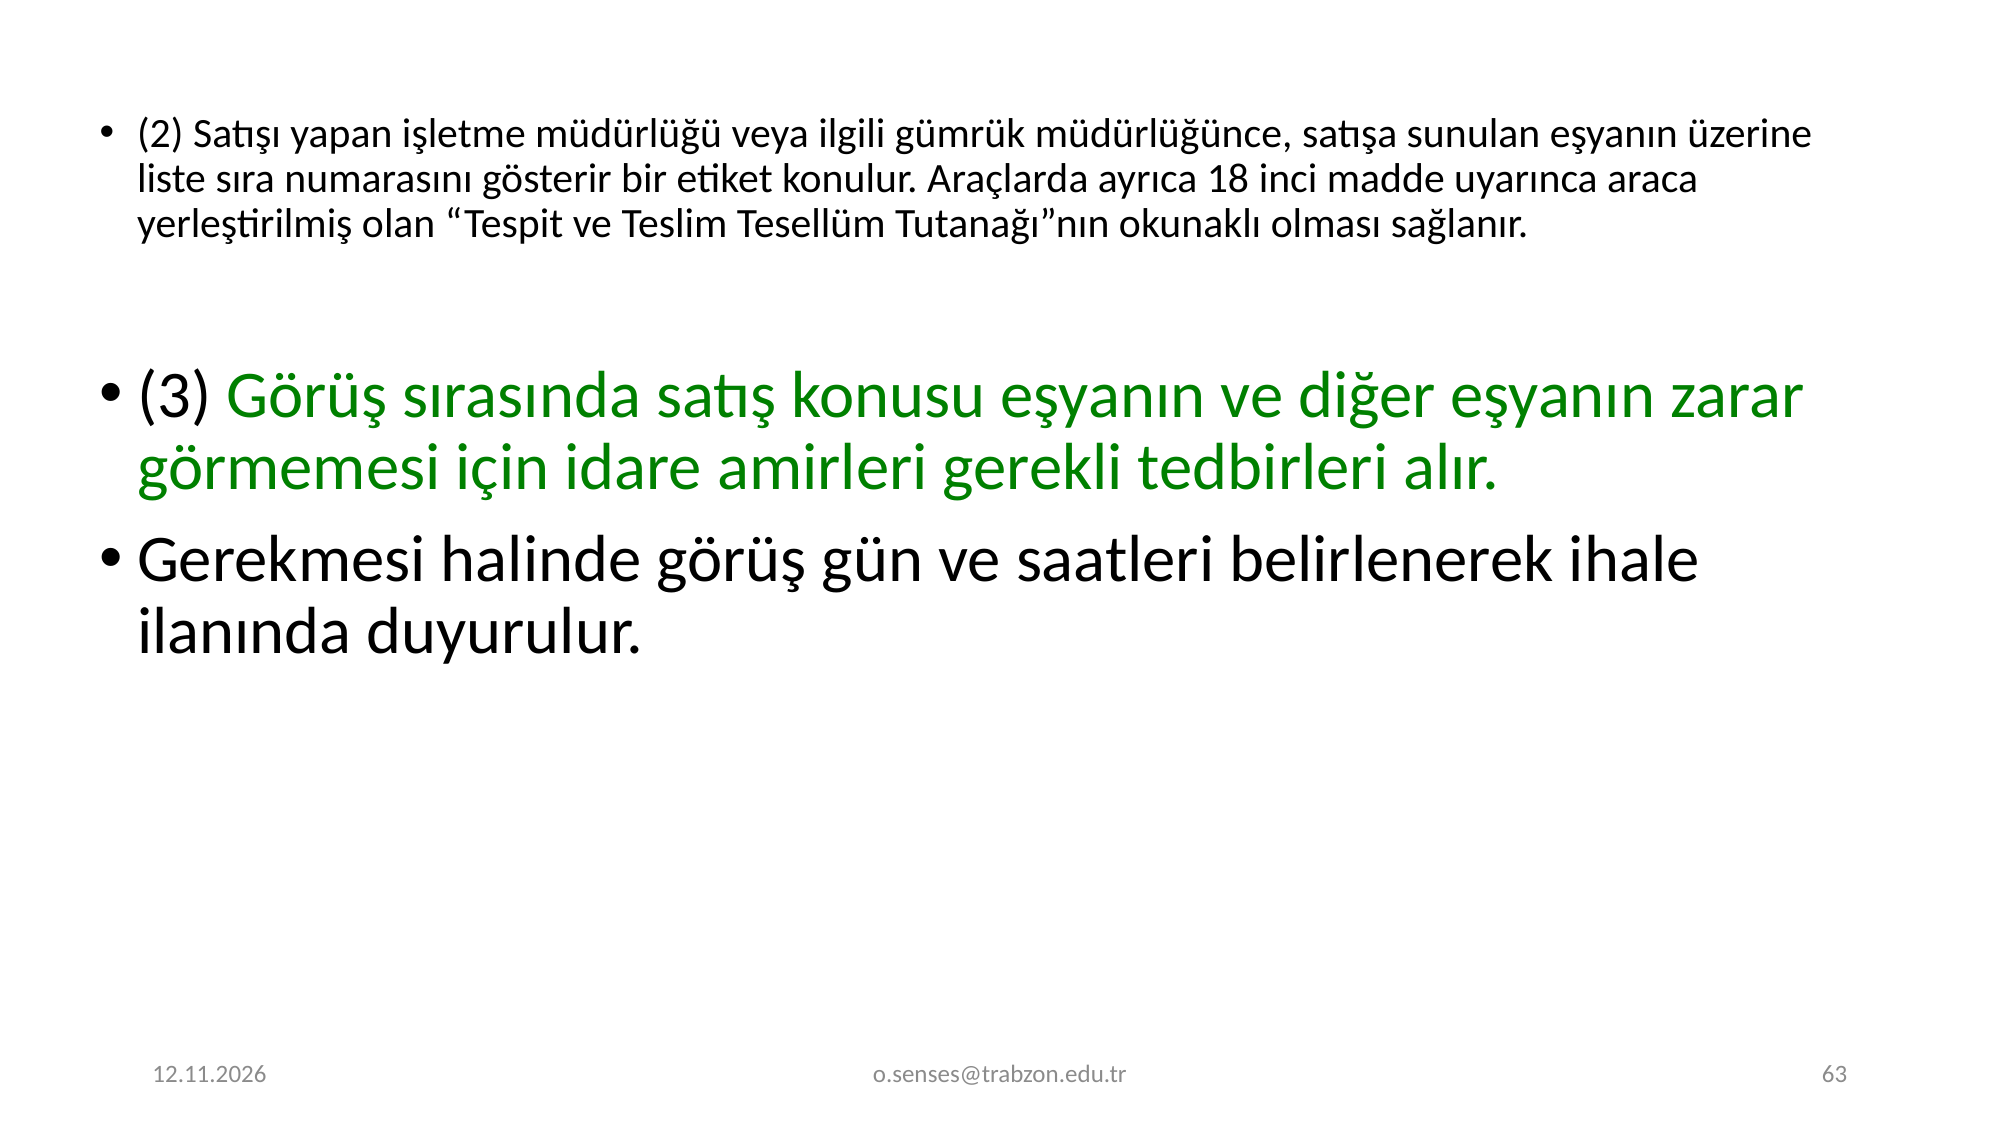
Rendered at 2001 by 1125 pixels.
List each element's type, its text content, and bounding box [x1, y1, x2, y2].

list (2) Satışı yapan işletme müdürlüğü veya ilgili gümrük müdürlüğünce, satışa sunulan eşyanın üzerine liste sıra numarasını gösterir bir etiket konulur. Araçlarda ayrıca 18 inci madde uyarınca araca yerleştirilmiş olan “Tespit ve Teslim Tesellüm Tutanağı”nın okunaklı olması sağlanır. (3) Görüş sırasında satış konusu eşyanın ve diğer eşyanın zarar görmemesi için idare amirleri gerekli tedbirleri alır. Gerekmesi halinde görüş gün ve saatleri belirlenerek ihale ilanında duyurulur. [84, 103, 1863, 1014]
footer o.senses@trabzon.edu.tr [662, 1042, 1338, 1103]
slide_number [137, 1042, 588, 1103]
slide_number 63 [1412, 1042, 1863, 1103]
